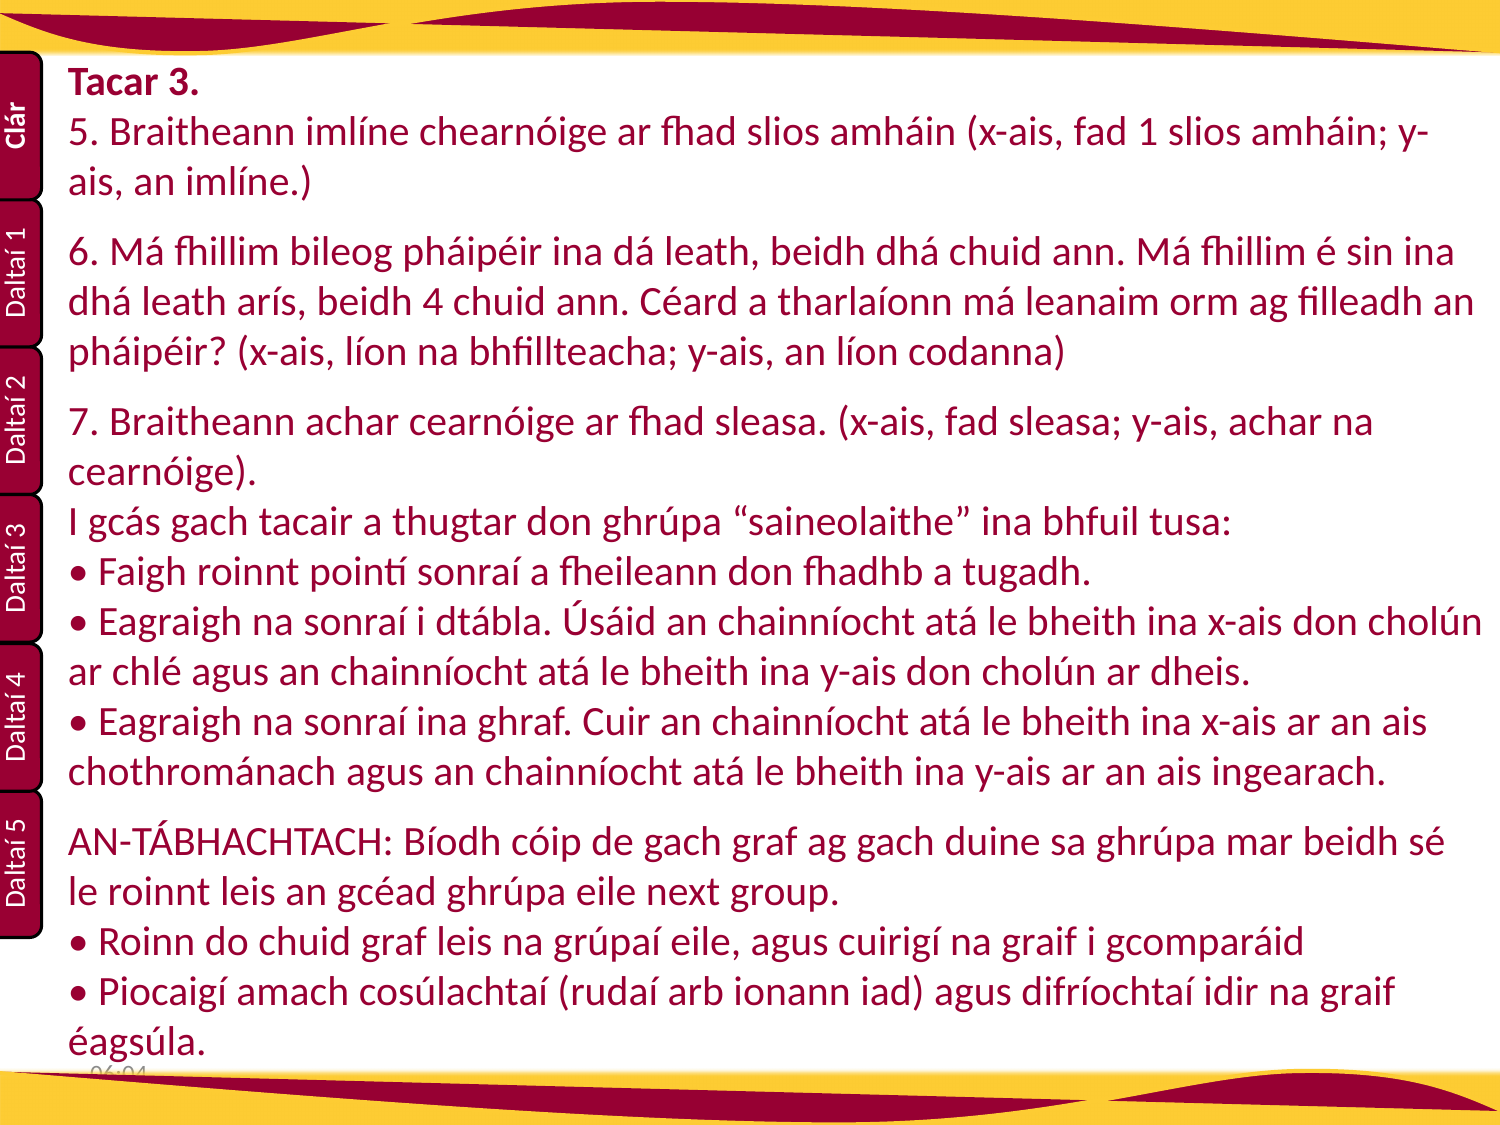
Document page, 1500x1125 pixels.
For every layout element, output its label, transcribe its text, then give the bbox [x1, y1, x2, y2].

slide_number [75, 1042, 425, 1103]
text_box Tacar 3. 5. Braitheann imlíne chearnóige ar fhad slios amháin (x-ais, fad 1 slios amháin; y-ais, an imlíne.) 6. Má fhillim bileog pháipéir ina dá leath, beidh dhá chuid ann. Má fhillim é sin ina dhá leath arís, beidh 4 chuid ann. Céard a tharlaíonn má leanaim orm ag filleadh an pháipéir? (x-ais, líon na bhfillteacha; y-ais, an líon codanna) 7. Braitheann achar cearnóige ar fhad sleasa. (x-ais, fad sleasa; y-ais, achar na cearnóige). I gcás gach tacair a thugtar don ghrúpa “saineolaithe” ina bhfuil tusa: • Faigh roinnt pointí sonraí a fheileann don fhadhb a tugadh. • Eagraigh na sonraí i dtábla. Úsáid an chainníocht atá le bheith ina x-ais don cholún ar chlé agus an chainníocht atá le bheith ina y-ais don cholún ar dheis. • Eagraigh na sonraí ina ghraf. Cuir an chainníocht atá le bheith ina x-ais ar an ais chothrománach agus an chainníocht atá le bheith ina y-ais ar an ais ingearach. AN-TÁBHACHTACH: Bíodh cóip de gach graf ag gach duine sa ghrúpa mar beidh sé le roinnt leis an gcéad ghrúpa eile next group. • Roinn do chuid graf leis na grúpaí eile, agus cuirigí na graif i gcomparáid • Piocaigí amach cosúlachtaí (rudaí arb ionann iad) agus difríochtaí idir na graif éagsúla. [53, 46, 1500, 1072]
